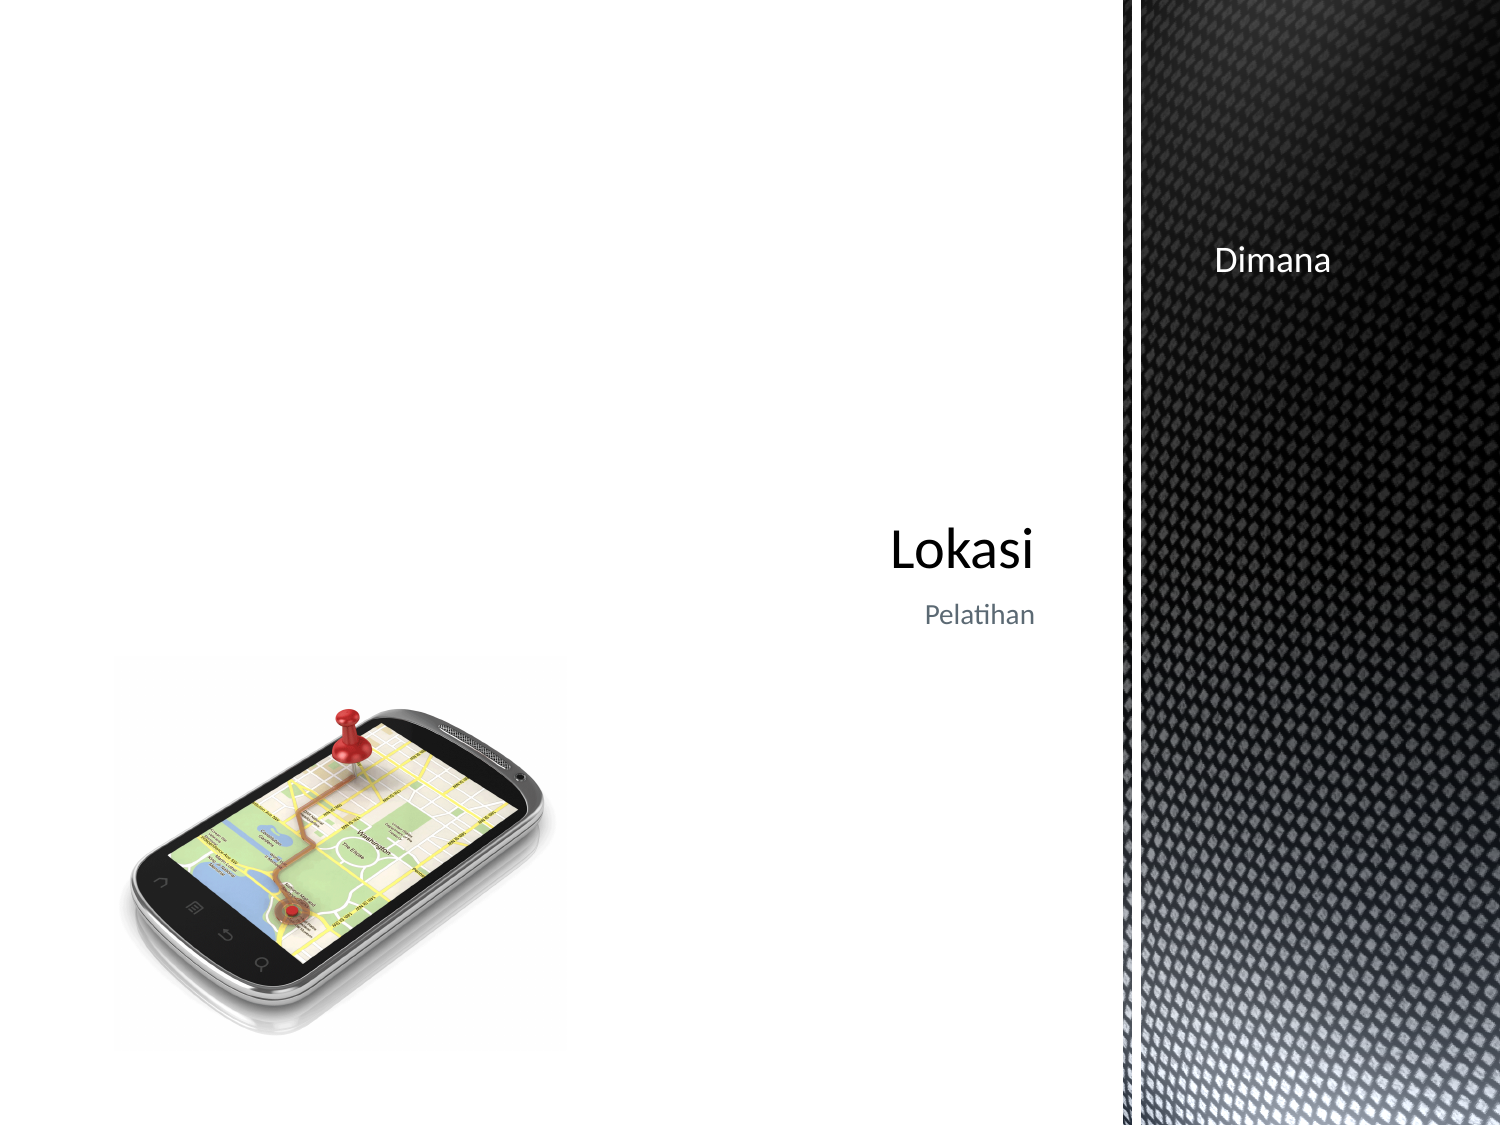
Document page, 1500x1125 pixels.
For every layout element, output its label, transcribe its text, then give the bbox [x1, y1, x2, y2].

title Lokasi [399, 237, 1050, 588]
text_box Dimana [1199, 227, 1347, 288]
picture [114, 656, 567, 1051]
subtitle Pelatihan [399, 588, 1050, 938]
picture [1123, 0, 1500, 1125]
